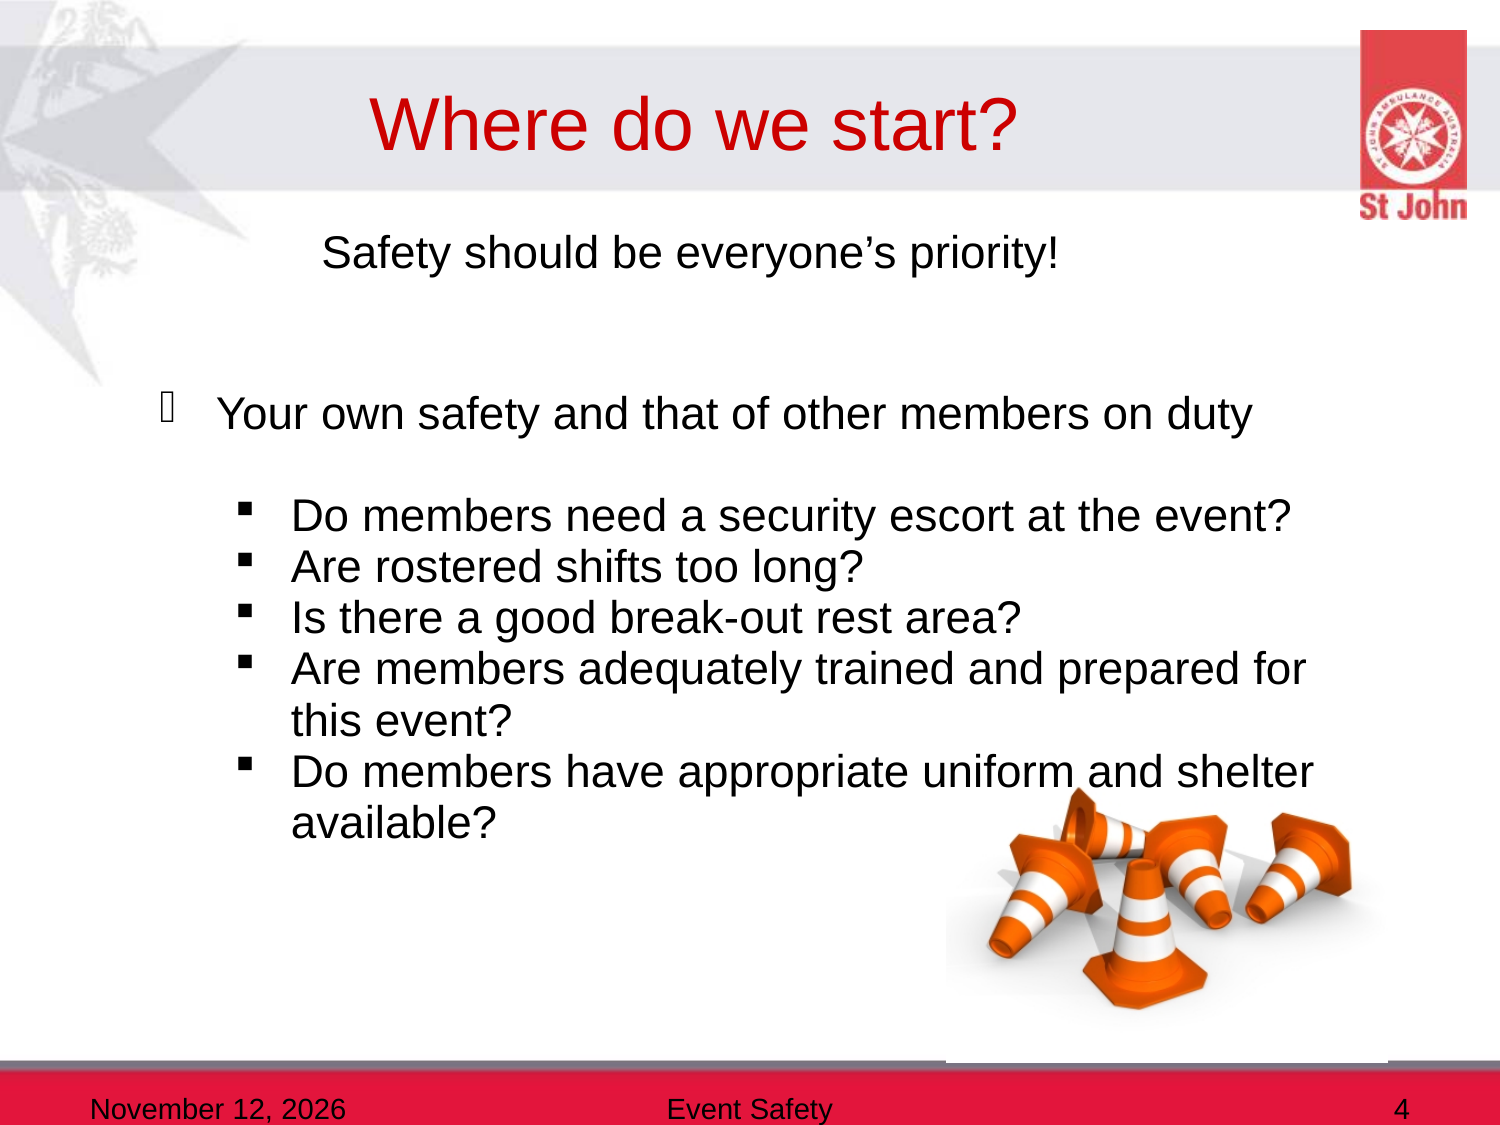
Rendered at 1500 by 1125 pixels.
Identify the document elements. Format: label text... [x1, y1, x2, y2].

slide_number 4 [1074, 1082, 1425, 1125]
text_box Your own safety and that of other members on duty Do members need a security escort at the event? Are rostered shifts too long? Is there a good break-out rest area? Are members adequately trained and prepared for this event? Do members have appropriate uniform and shelter available? [144, 381, 1353, 907]
picture [0, 0, 1500, 1125]
title Where do we start? [83, 18, 1306, 223]
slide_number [75, 1082, 425, 1125]
footer Event Safety [442, 1082, 1057, 1125]
list Safety should be everyone’s priority! [253, 219, 1129, 303]
